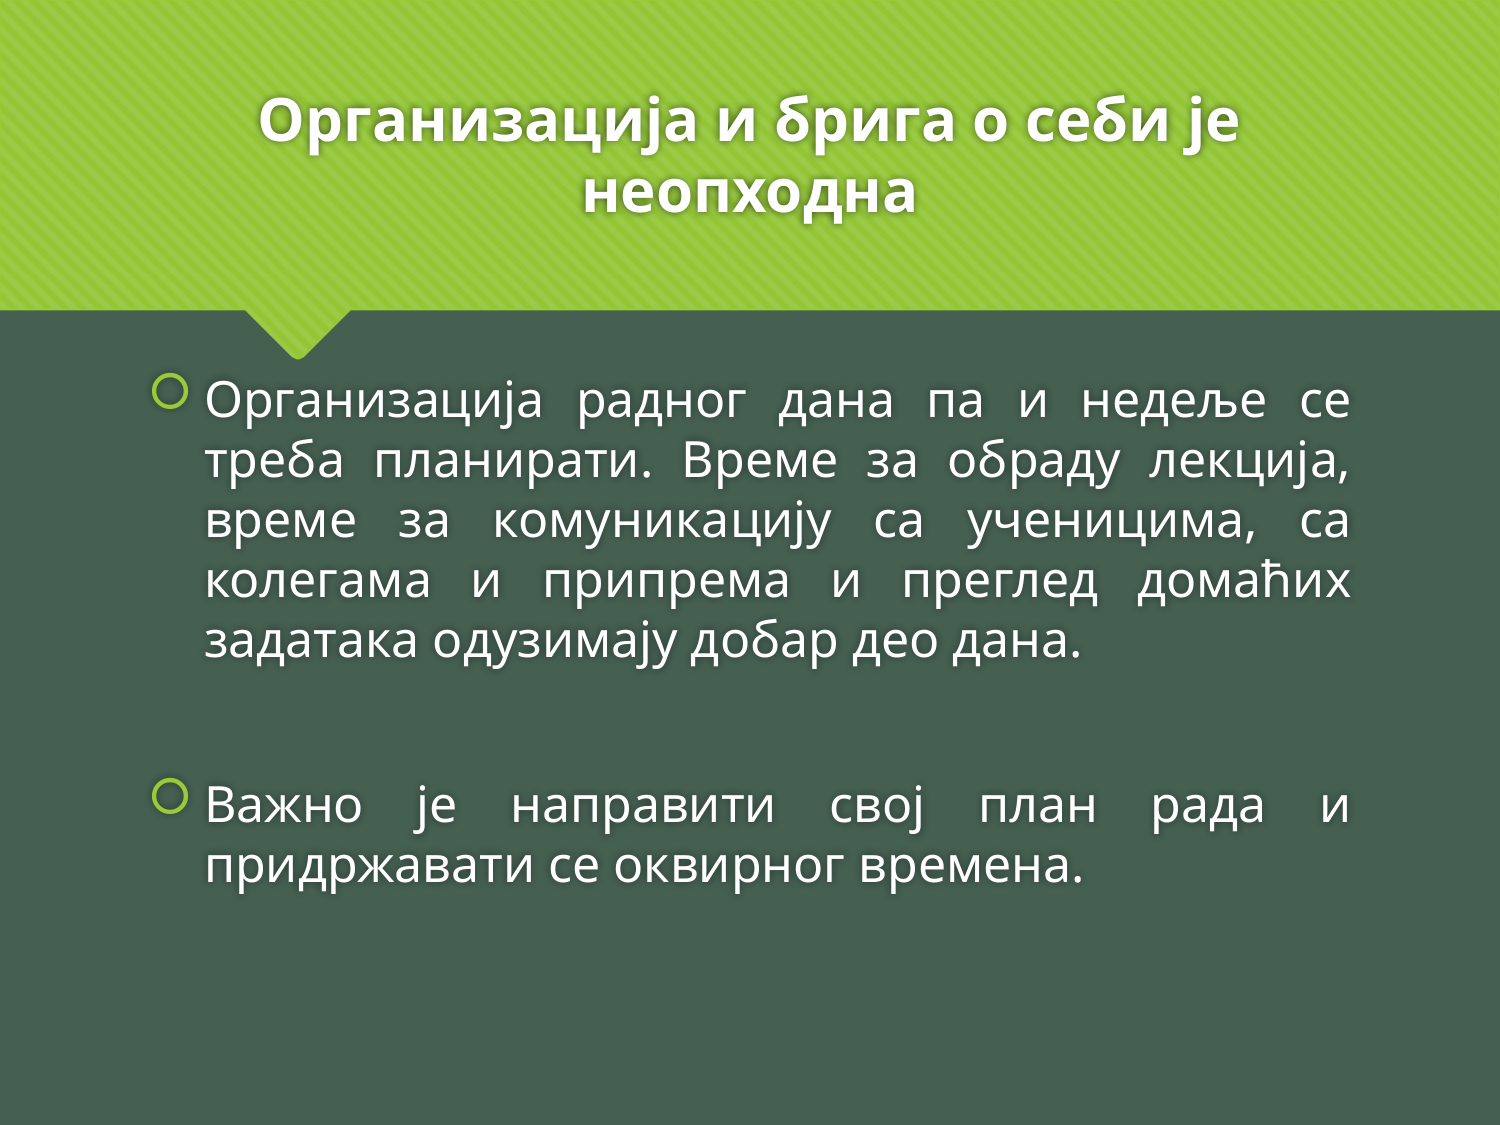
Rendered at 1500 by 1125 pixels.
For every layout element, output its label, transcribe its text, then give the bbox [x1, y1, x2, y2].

title Организација и брига о себи је неопходна [132, 73, 1368, 233]
list Организација радног дана па и недеље се треба планирати. Време за обраду лекција, време за комуникацију са ученицима, са колегама и припрема и преглед домаћих задатака одузимају добар део дана. Важно је направити свој план рада и придржавати се оквирног времена. [132, 364, 1368, 962]
